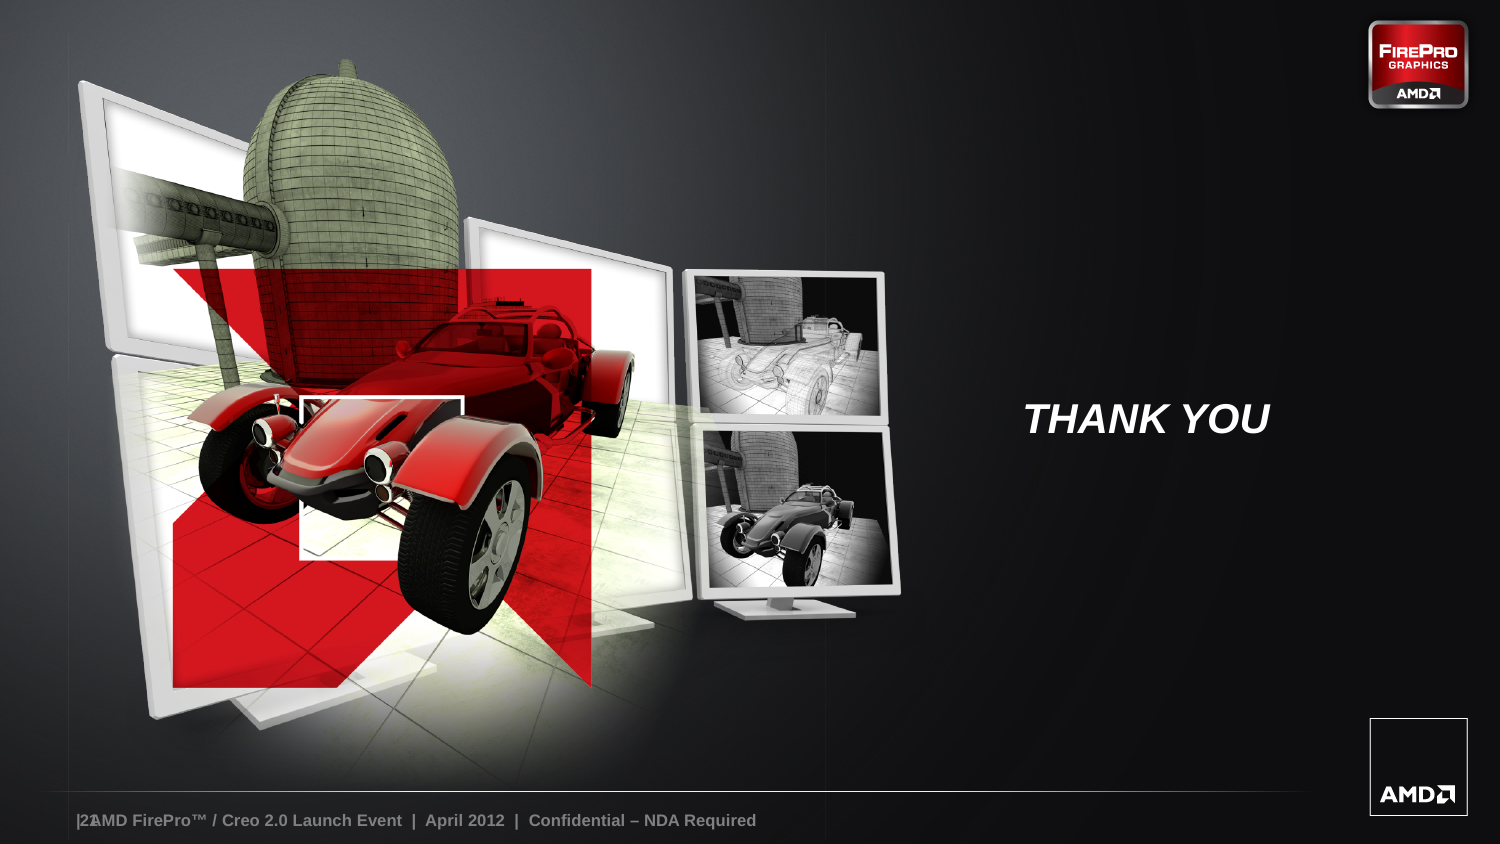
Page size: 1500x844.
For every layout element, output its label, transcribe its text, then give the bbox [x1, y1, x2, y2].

picture [0, 0, 1500, 844]
title Thank you [1022, 377, 1338, 457]
